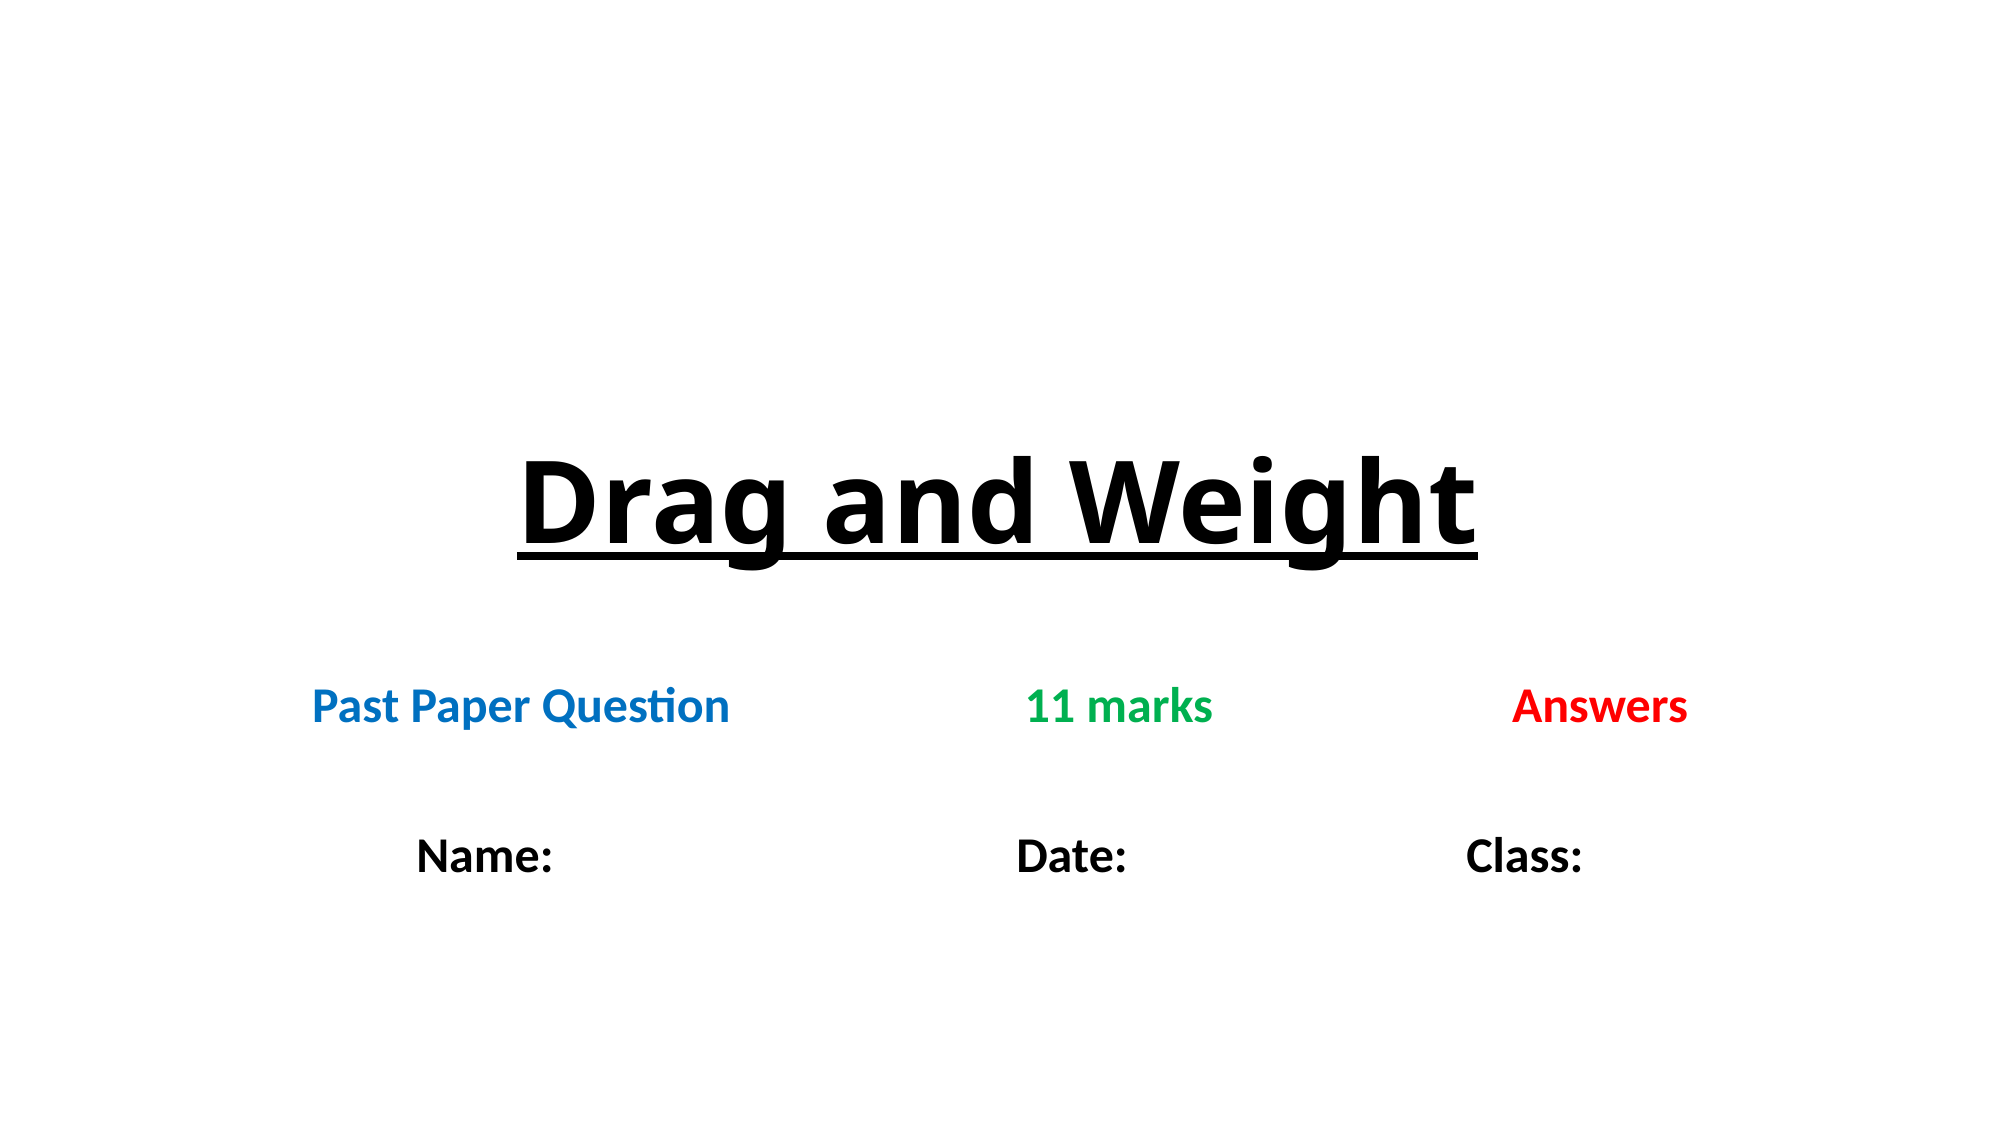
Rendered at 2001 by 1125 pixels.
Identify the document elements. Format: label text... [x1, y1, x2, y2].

subtitle Past Paper Question 11 marks Answers Name: Date: Class: [249, 590, 1750, 1047]
title Drag and Weight [139, 184, 1856, 576]
